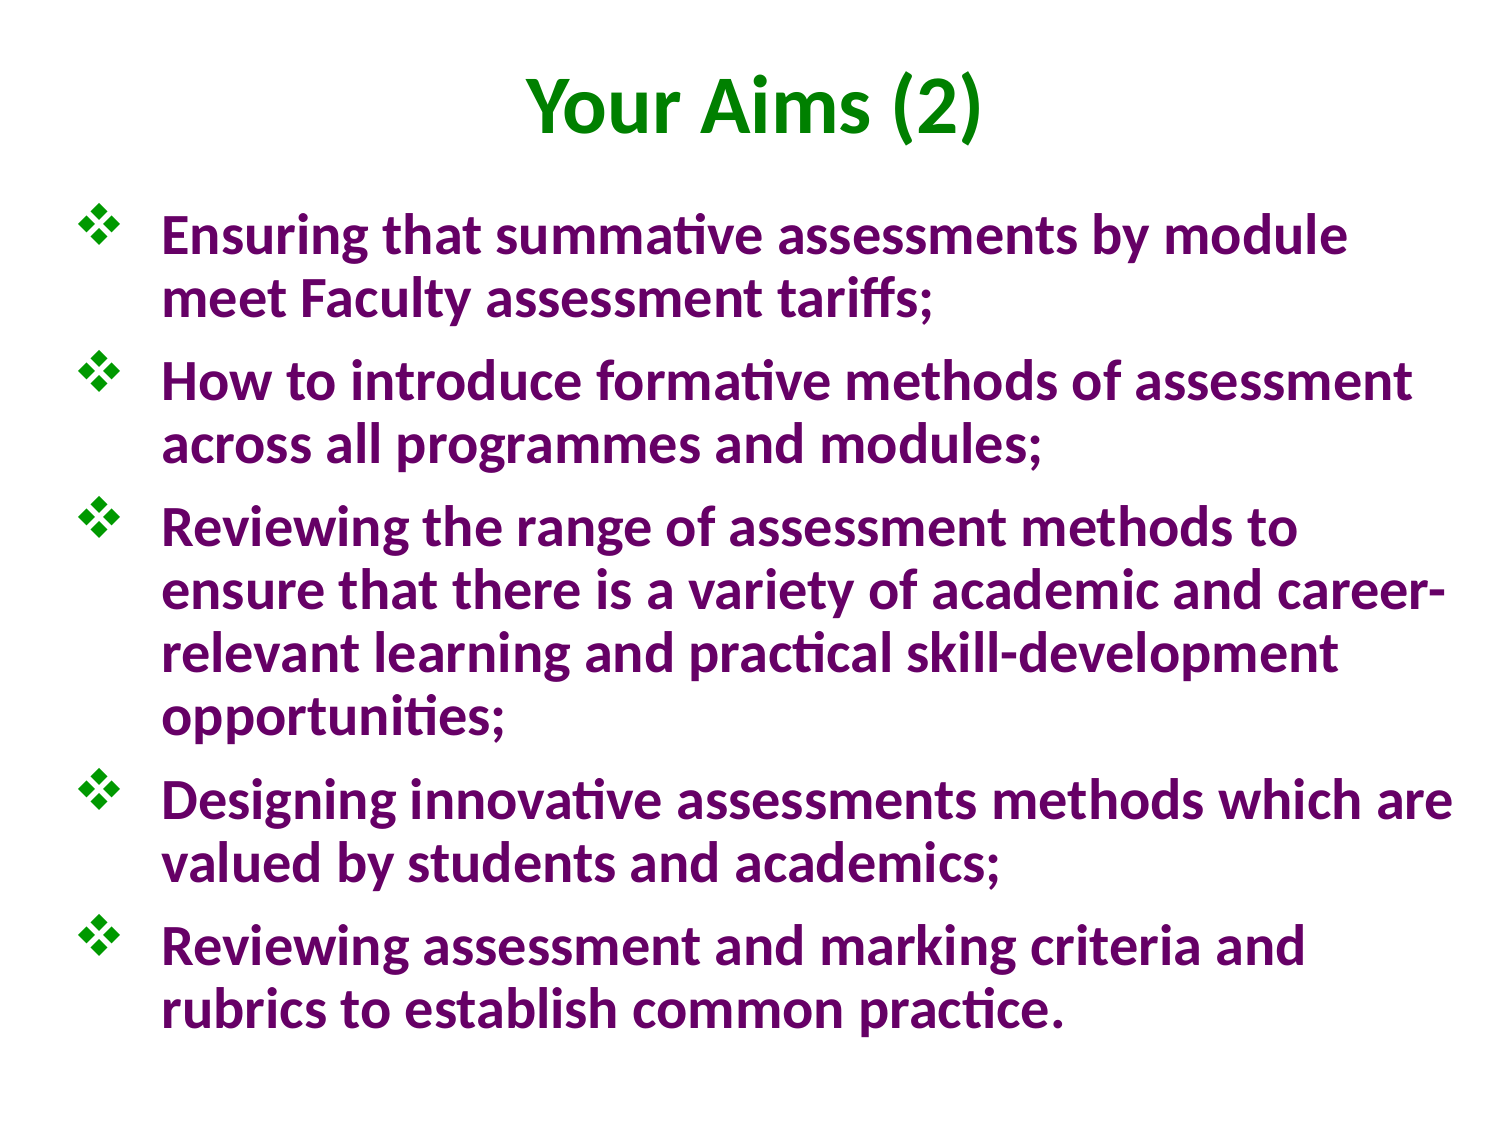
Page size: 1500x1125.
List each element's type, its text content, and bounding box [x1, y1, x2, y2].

title Your Aims (2) [40, 30, 1471, 185]
list Ensuring that summative assessments by module meet Faculty assessment tariffs; How to introduce formative methods of assessment across all programmes and modules; Reviewing the range of assessment methods to ensure that there is a variety of academic and career-relevant learning and practical skill-development opportunities; Designing innovative assessments methods which are valued by students and academics; Reviewing assessment and marking criteria and rubrics to establish common practice. [58, 196, 1471, 963]
